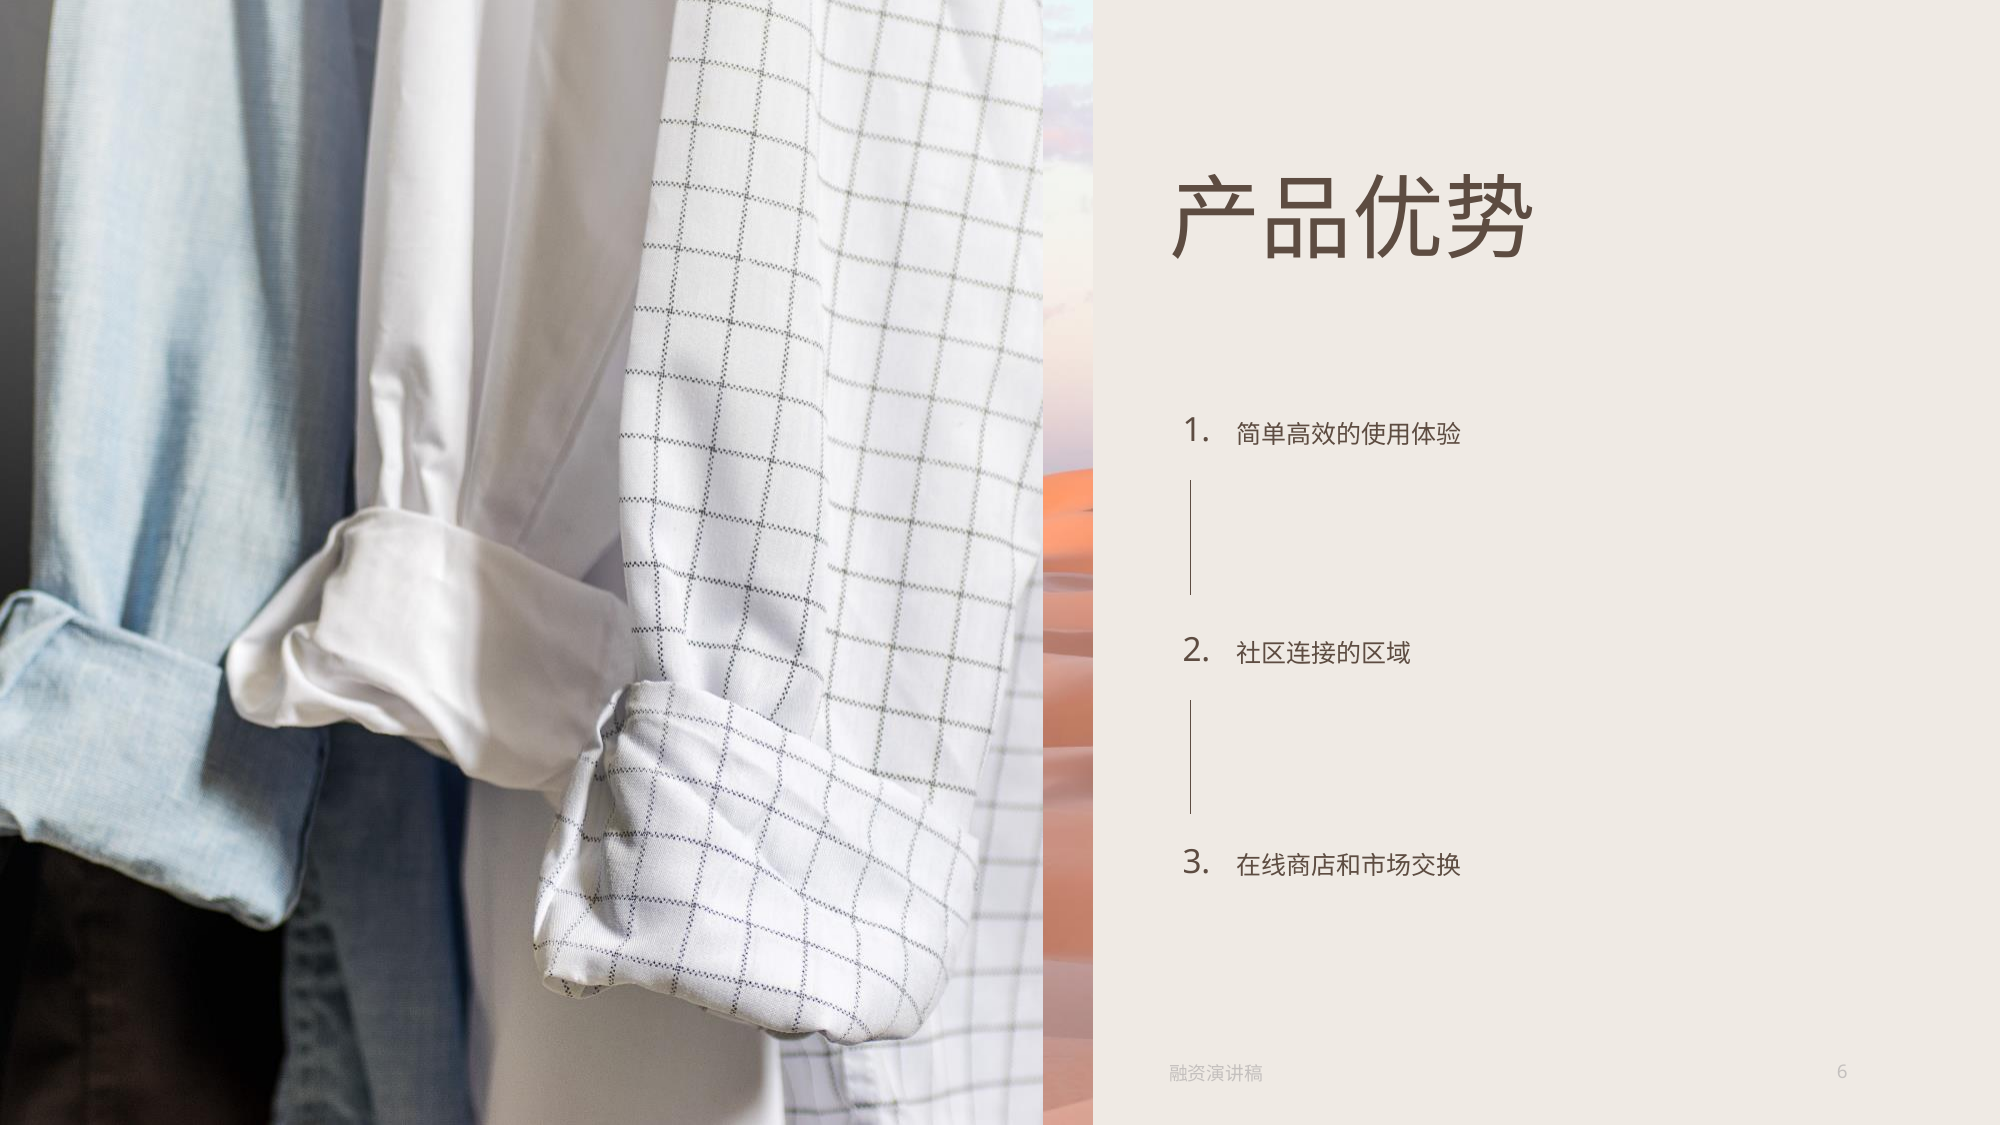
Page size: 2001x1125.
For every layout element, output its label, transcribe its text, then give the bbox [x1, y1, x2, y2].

list 社区连接的区域 [1221, 624, 1860, 744]
list 1. [1167, 404, 1235, 481]
footer 融资演讲稿 [1154, 1042, 1609, 1103]
list 简单高效的使用体验 [1221, 405, 1860, 525]
slide_number 6 [1646, 1042, 1863, 1103]
list 在线商店和市场交换 [1221, 836, 1860, 956]
picture [0, 0, 1093, 1125]
list 3. [1167, 836, 1221, 913]
title 产品优势 [1154, 77, 1910, 279]
list 2. [1167, 624, 1221, 701]
